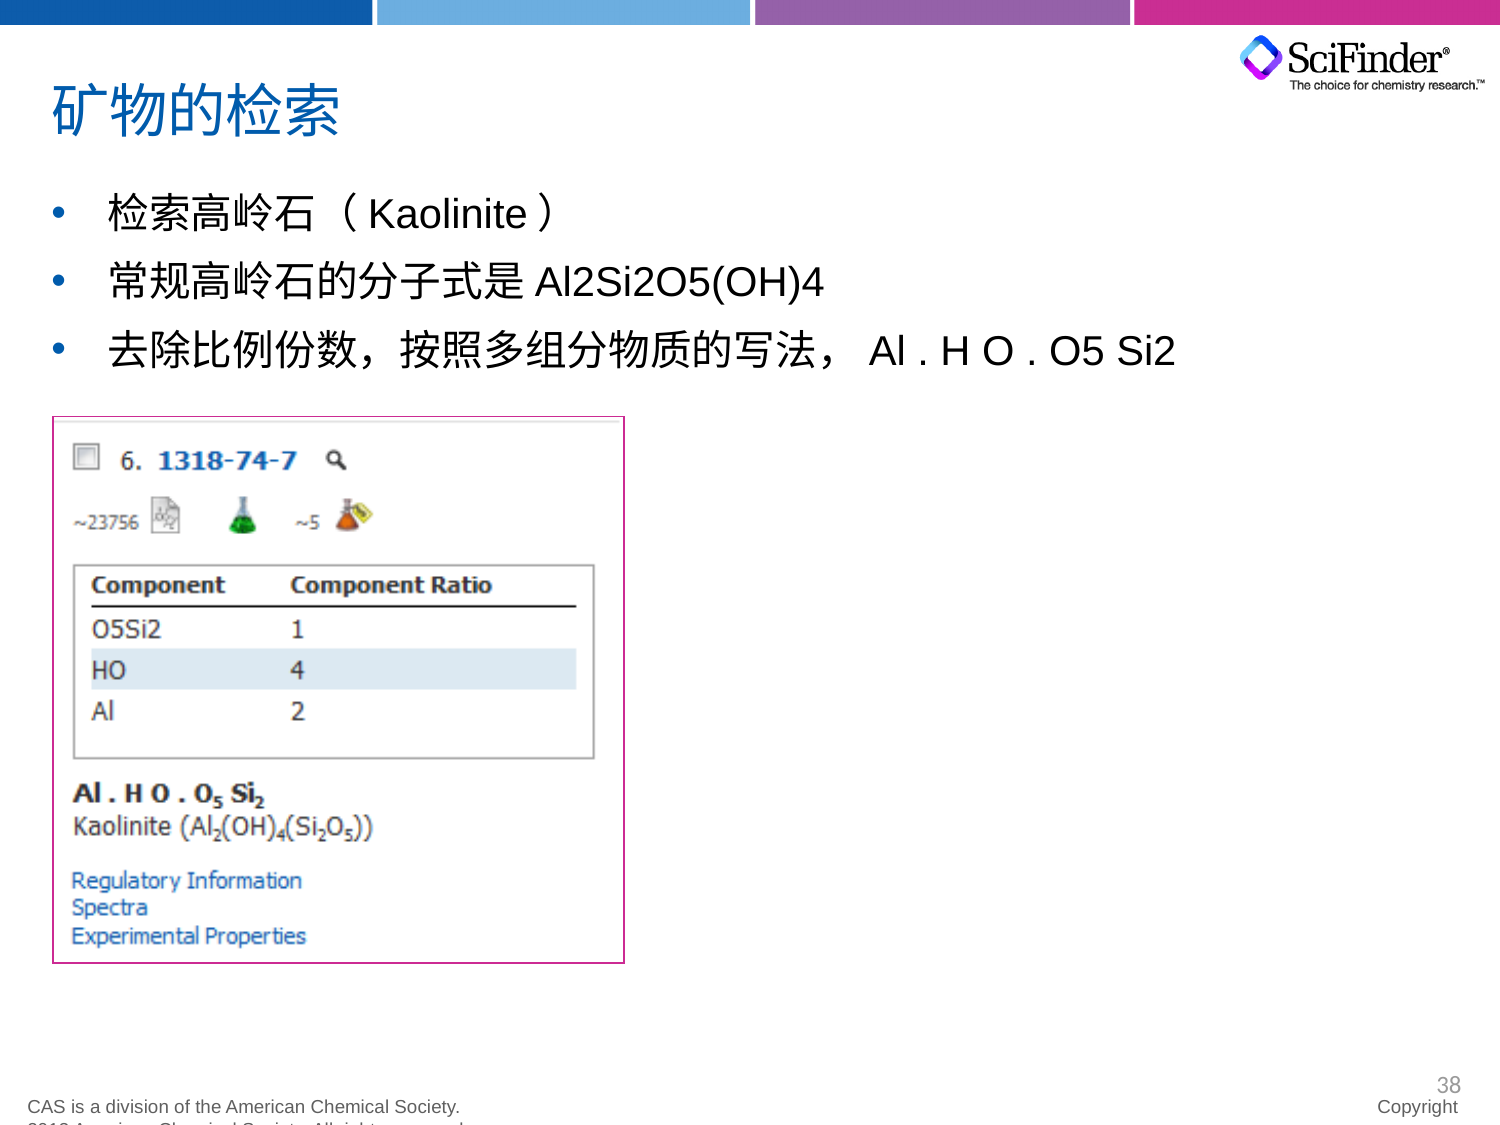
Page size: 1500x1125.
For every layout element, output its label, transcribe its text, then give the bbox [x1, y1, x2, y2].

picture [1239, 35, 1485, 92]
title 矿物的检索 [36, 45, 1456, 150]
picture [0, 0, 1500, 25]
slide_number 38 [1126, 1053, 1477, 1113]
list 检索高岭石（Kaolinite） 常规高岭石的分子式是Al2Si2O5(OH)4 去除比例份数，按照多组分物质的写法，Al . H O . O5 Si2 [35, 169, 1457, 422]
picture [53, 417, 624, 963]
